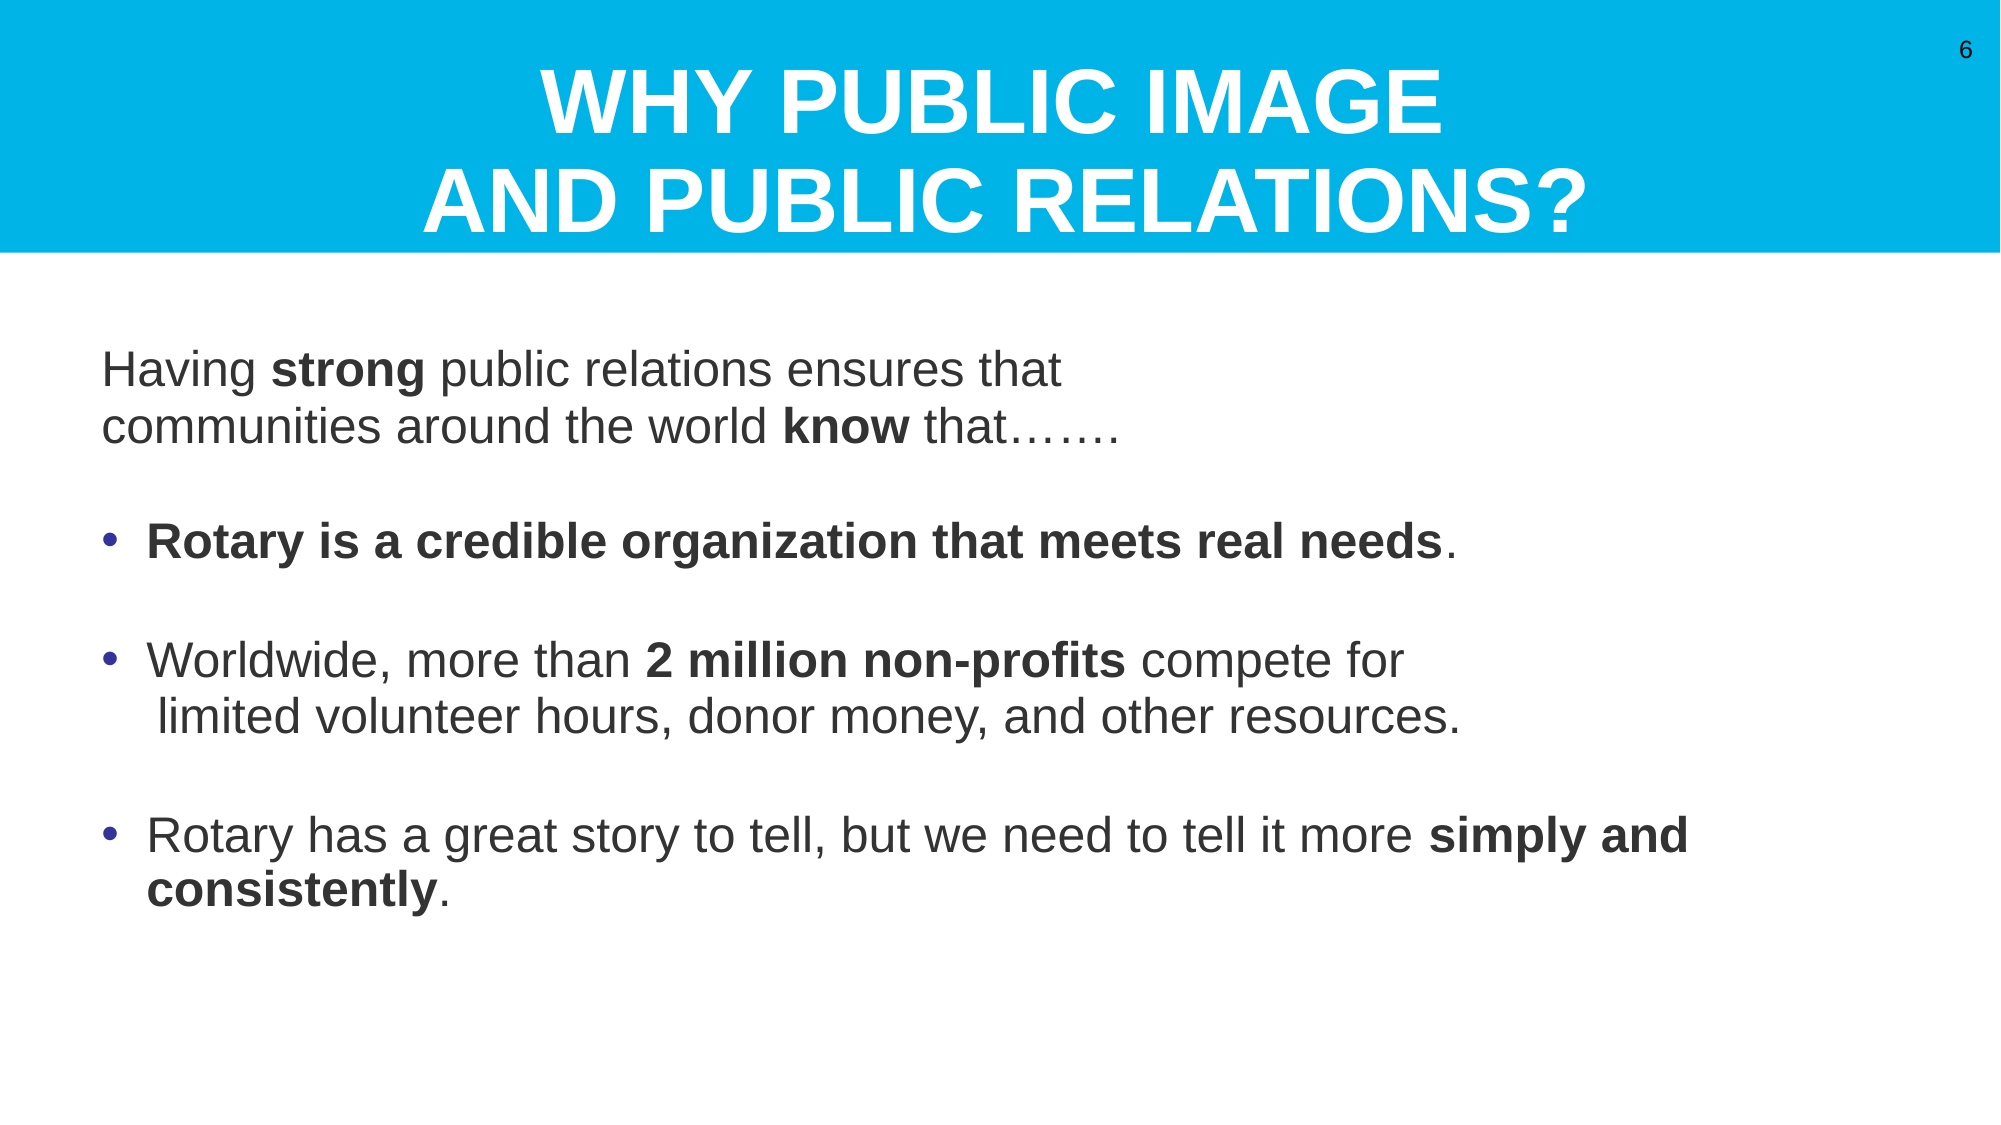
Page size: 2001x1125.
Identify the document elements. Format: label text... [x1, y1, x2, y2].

title WHY PUBLIC IMAGE AND PUBLIC RELATIONS? [61, 0, 1951, 254]
list Having strong public relations ensures that communities around the world know that……. Rotary is a credible organization that meets real needs. Worldwide, more than 2 million non-profits compete for limited volunteer hours, donor money, and other resources. Rotary has a great story to tell, but we need to tell it more simply and consistently. [55, 335, 1945, 966]
slide_number 6 [1949, 26, 1982, 72]
